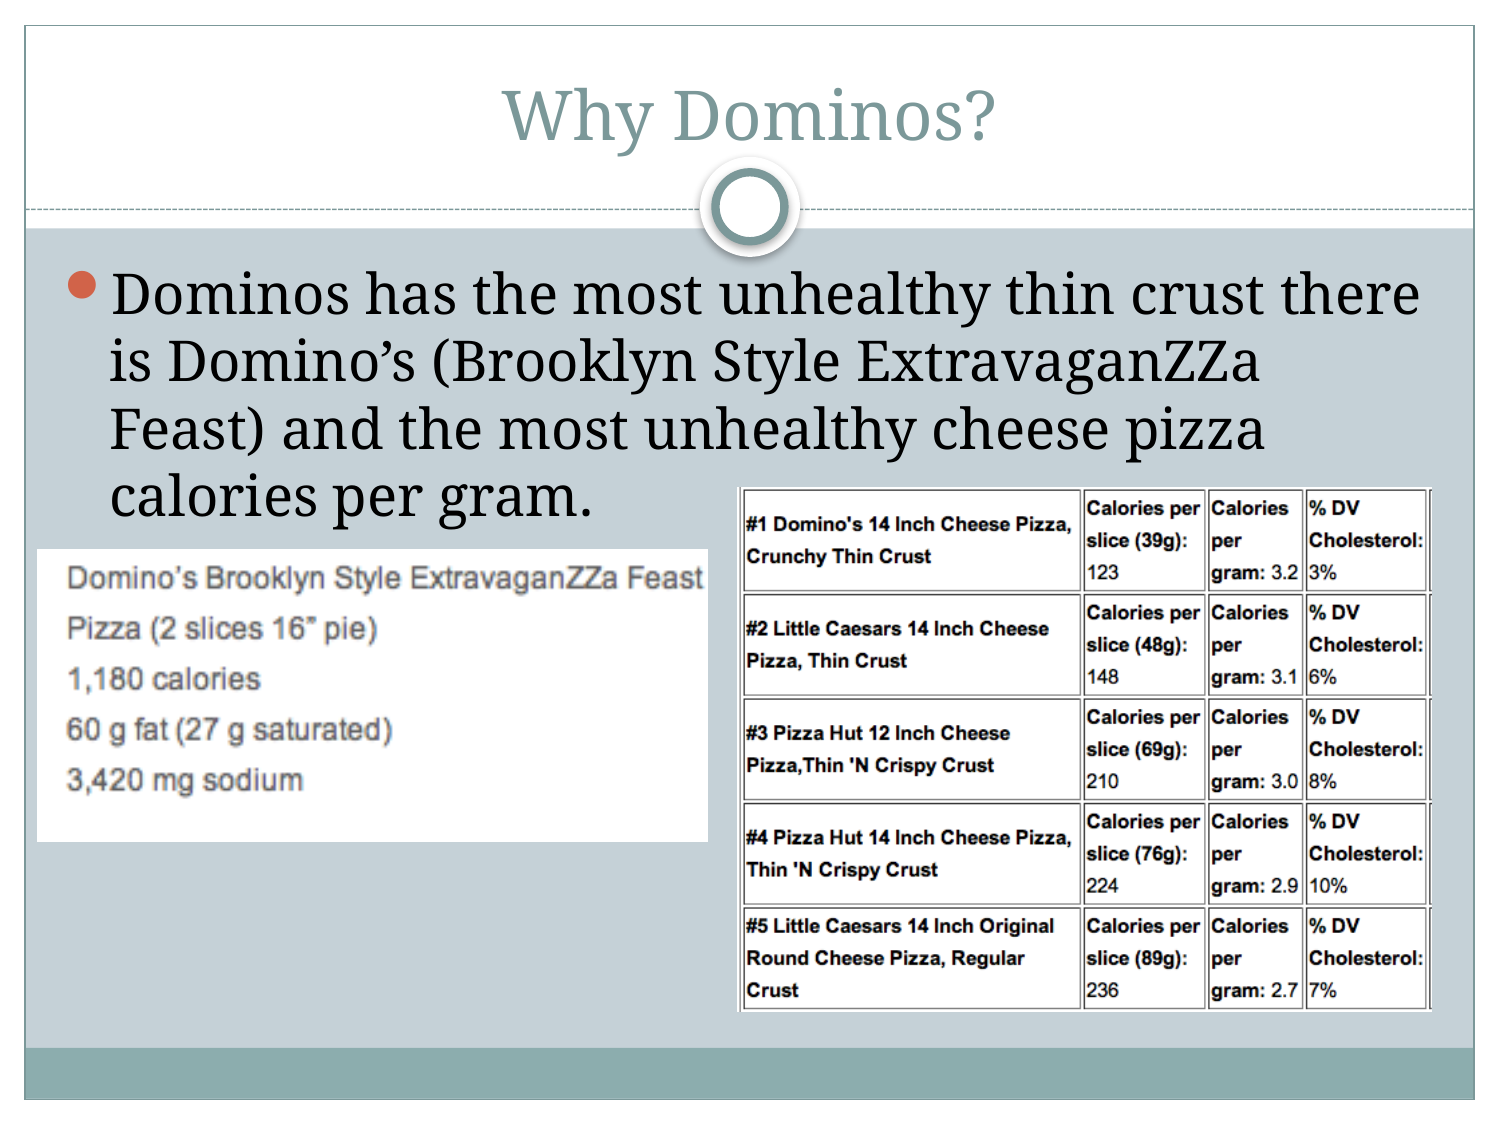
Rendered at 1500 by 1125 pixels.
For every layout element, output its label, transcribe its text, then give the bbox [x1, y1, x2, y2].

picture [737, 487, 1432, 1012]
title Why Dominos? [49, 37, 1450, 162]
picture [37, 549, 708, 843]
list Dominos has the most unhealthy thin crust there is Domino’s (Brooklyn Style ExtravaganZZa Feast) and the most unhealthy cheese pizza calories per gram. [49, 250, 1445, 1001]
